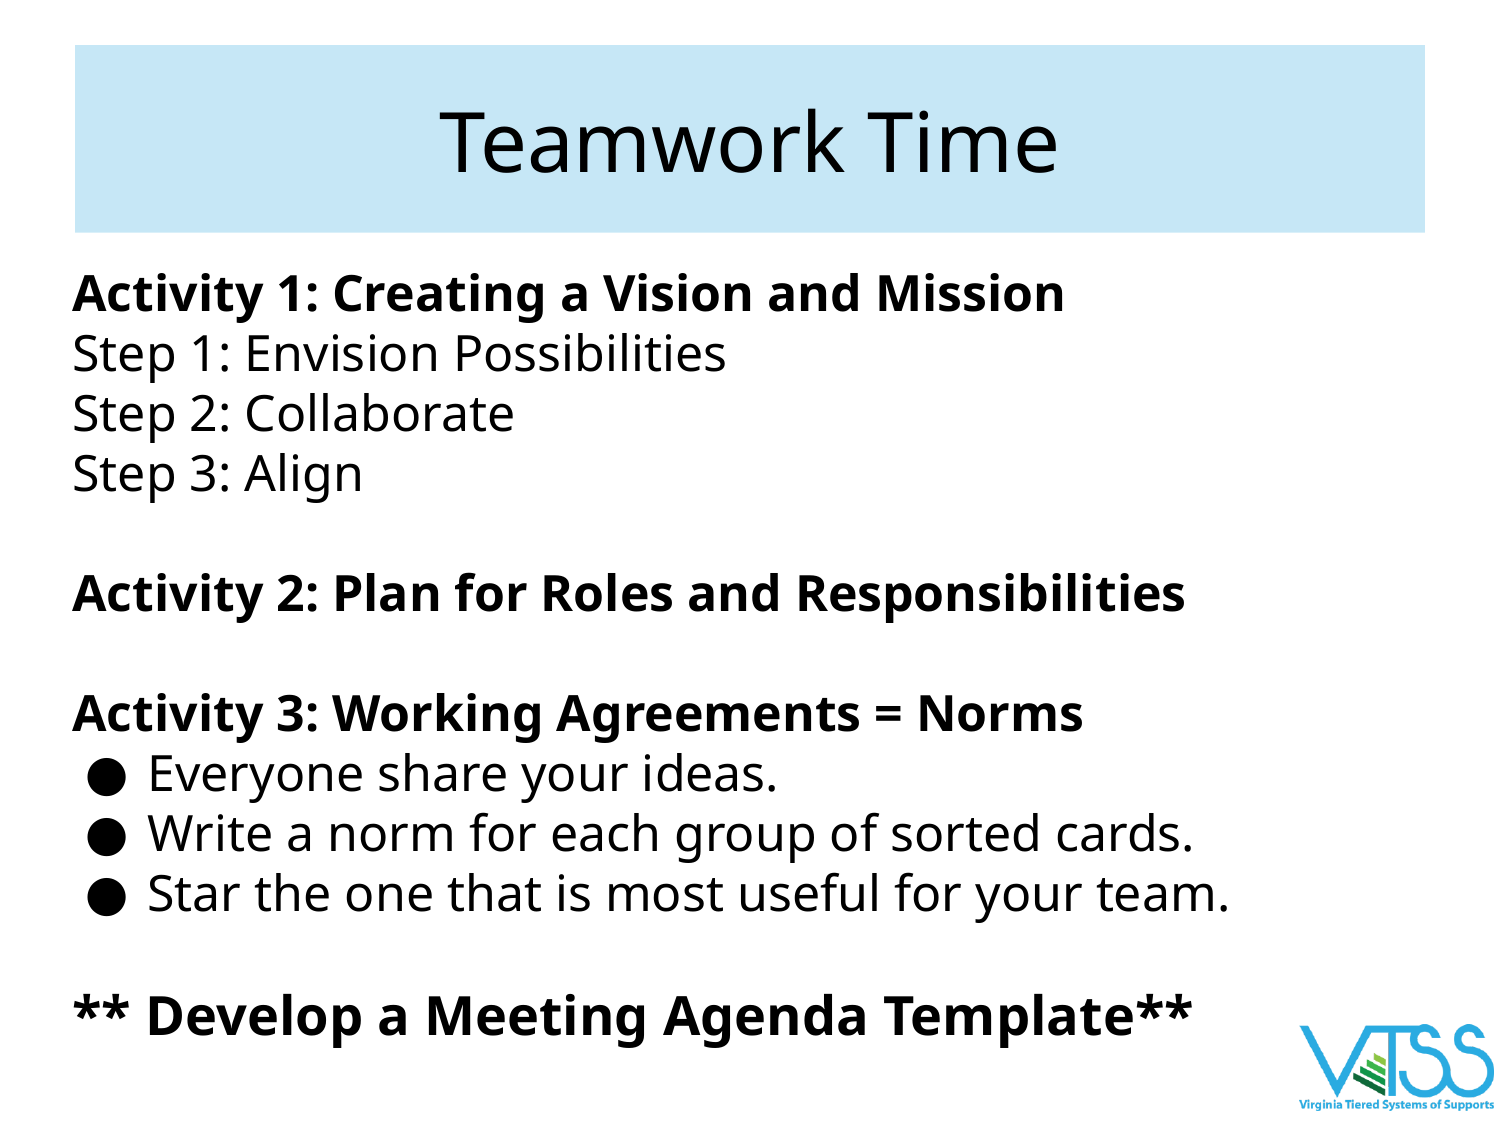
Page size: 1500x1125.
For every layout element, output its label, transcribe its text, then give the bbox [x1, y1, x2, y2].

text_box Activity 1: Creating a Vision and Mission Step 1: Envision Possibilities Step 2: Collaborate Step 3: Align Activity 2: Plan for Roles and Responsibilities Activity 3: Working Agreements = Norms Everyone share your ideas. Write a norm for each group of sorted cards. Star the one that is most useful for your team. ** Develop a Meeting Agenda Template** [57, 246, 1443, 1125]
picture [1443, 1024, 1494, 1111]
title Teamwork Time [75, 45, 1425, 233]
